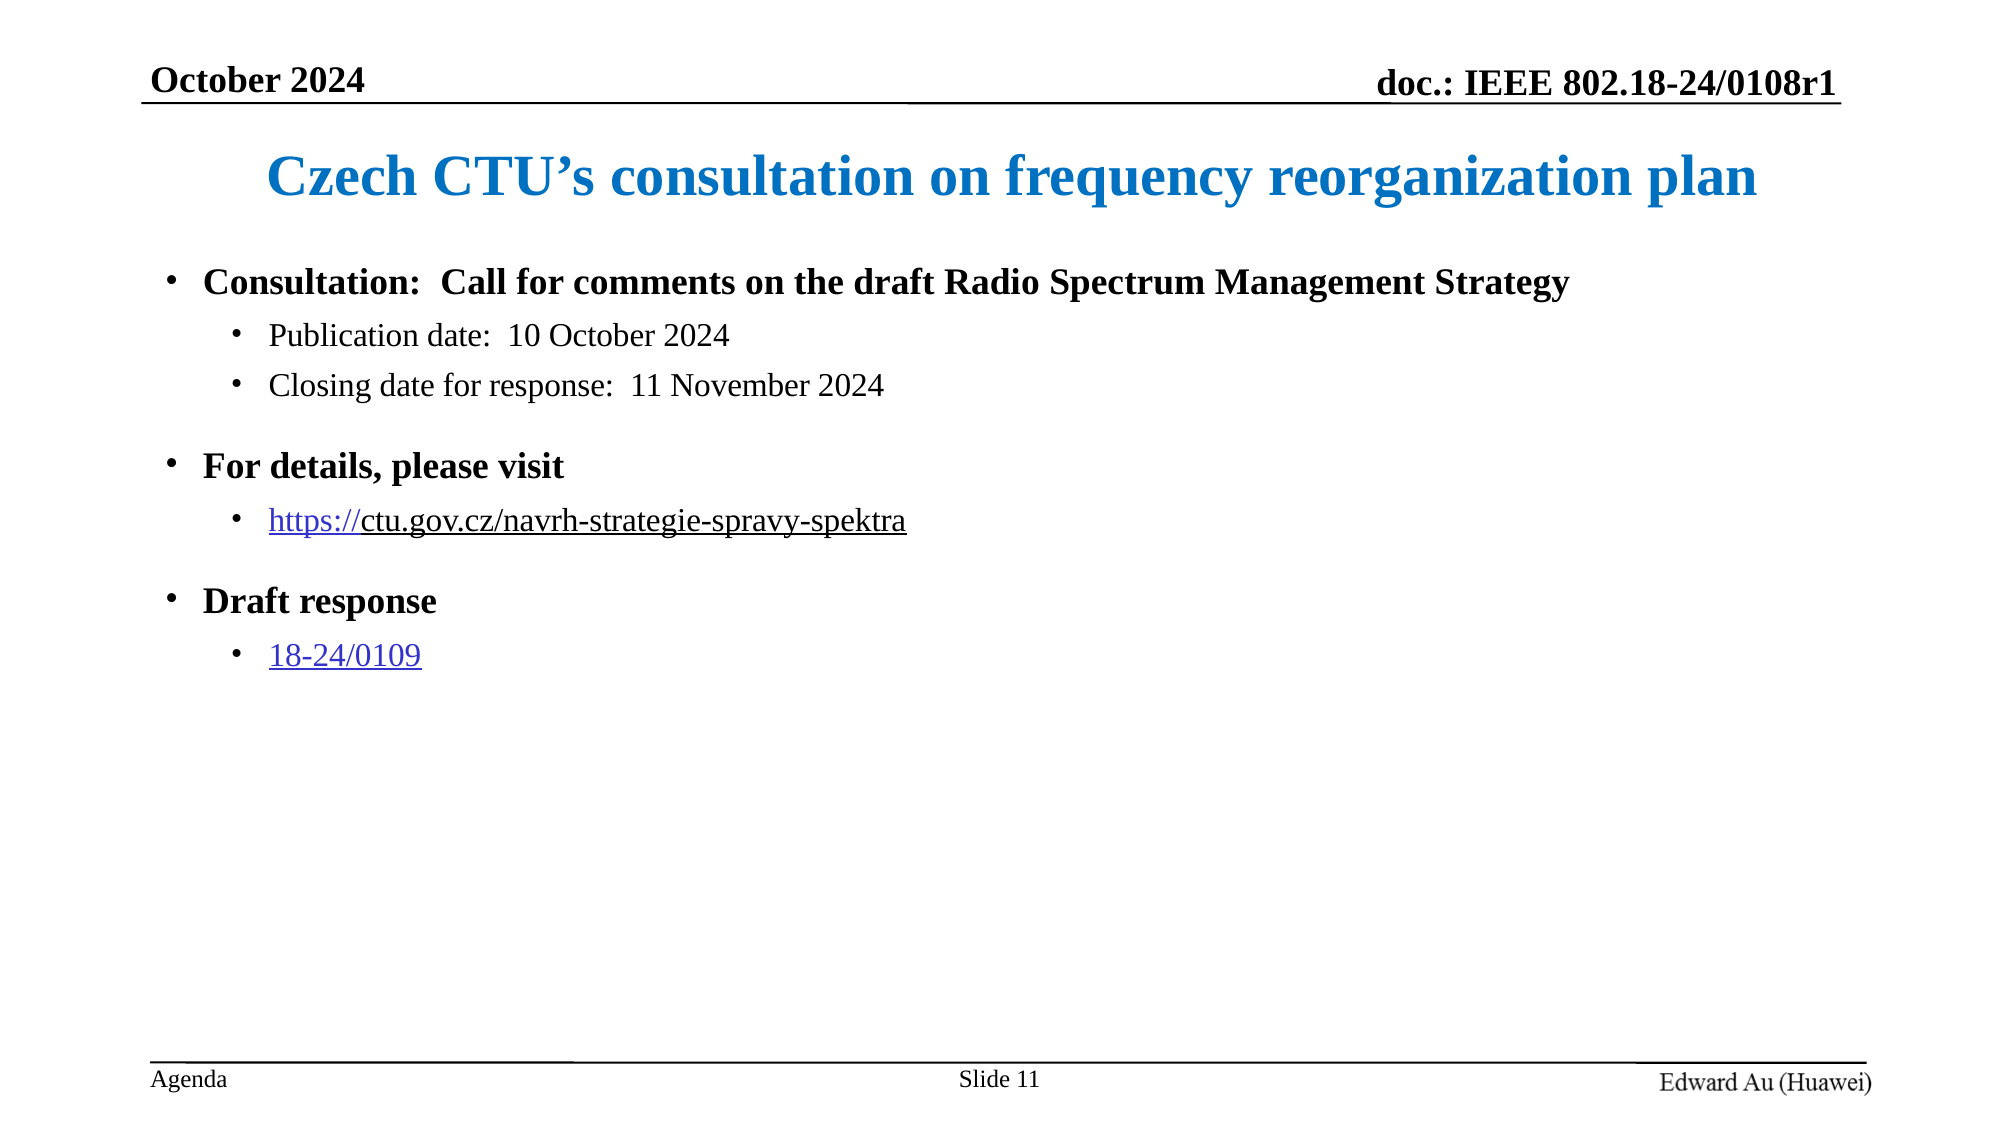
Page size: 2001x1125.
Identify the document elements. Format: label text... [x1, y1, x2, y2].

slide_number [149, 54, 651, 101]
slide_number Slide 11 [933, 1061, 1067, 1123]
title Czech CTU’s consultation on frequency reorganization plan [162, 99, 1864, 246]
picture [1174, 1058, 1887, 1113]
list Consultation: Call for comments on the draft Radio Spectrum Management Strategy Publication date: 10 October 2024 Closing date for response: 11 November 2024 For details, please visit https://ctu.gov.cz/navrh-strategie-spravy-spektra Draft response 18-24/0109 [149, 249, 1869, 925]
